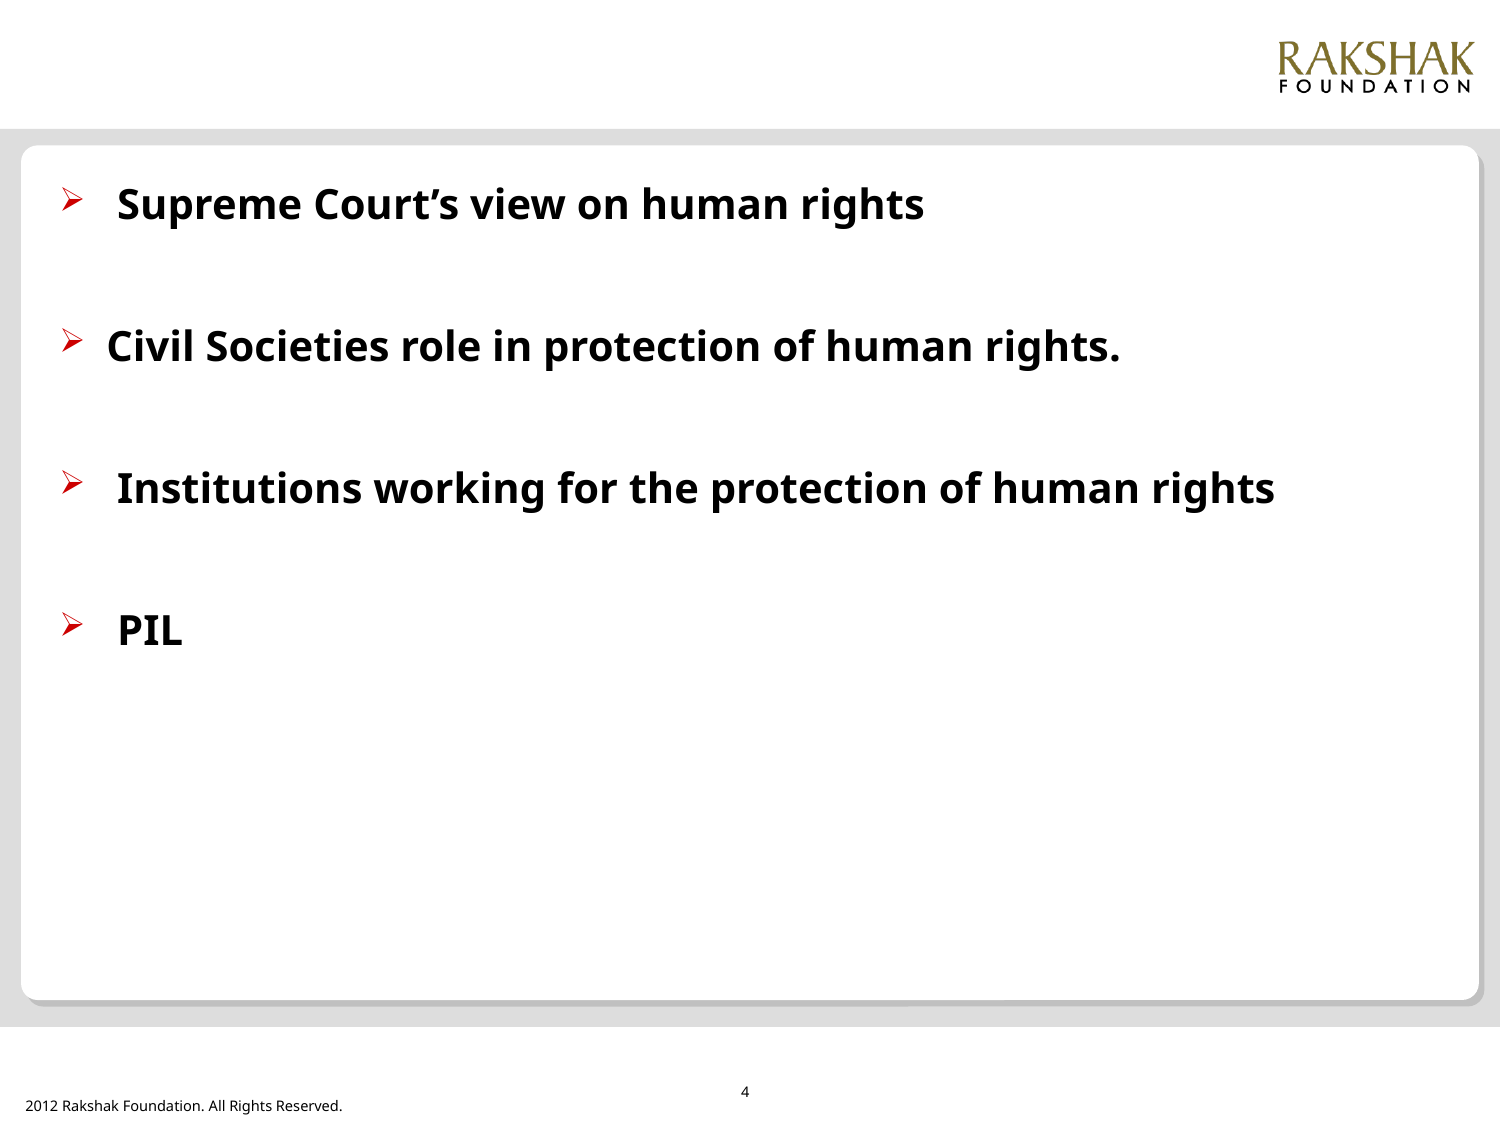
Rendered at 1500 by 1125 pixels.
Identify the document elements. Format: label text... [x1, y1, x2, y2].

list Supreme Court’s view on human rights Civil Societies role in protection of human rights. Institutions working for the protection of human rights PIL [45, 171, 1451, 973]
picture [1276, 32, 1479, 96]
slide_number 4 [725, 1059, 774, 1111]
